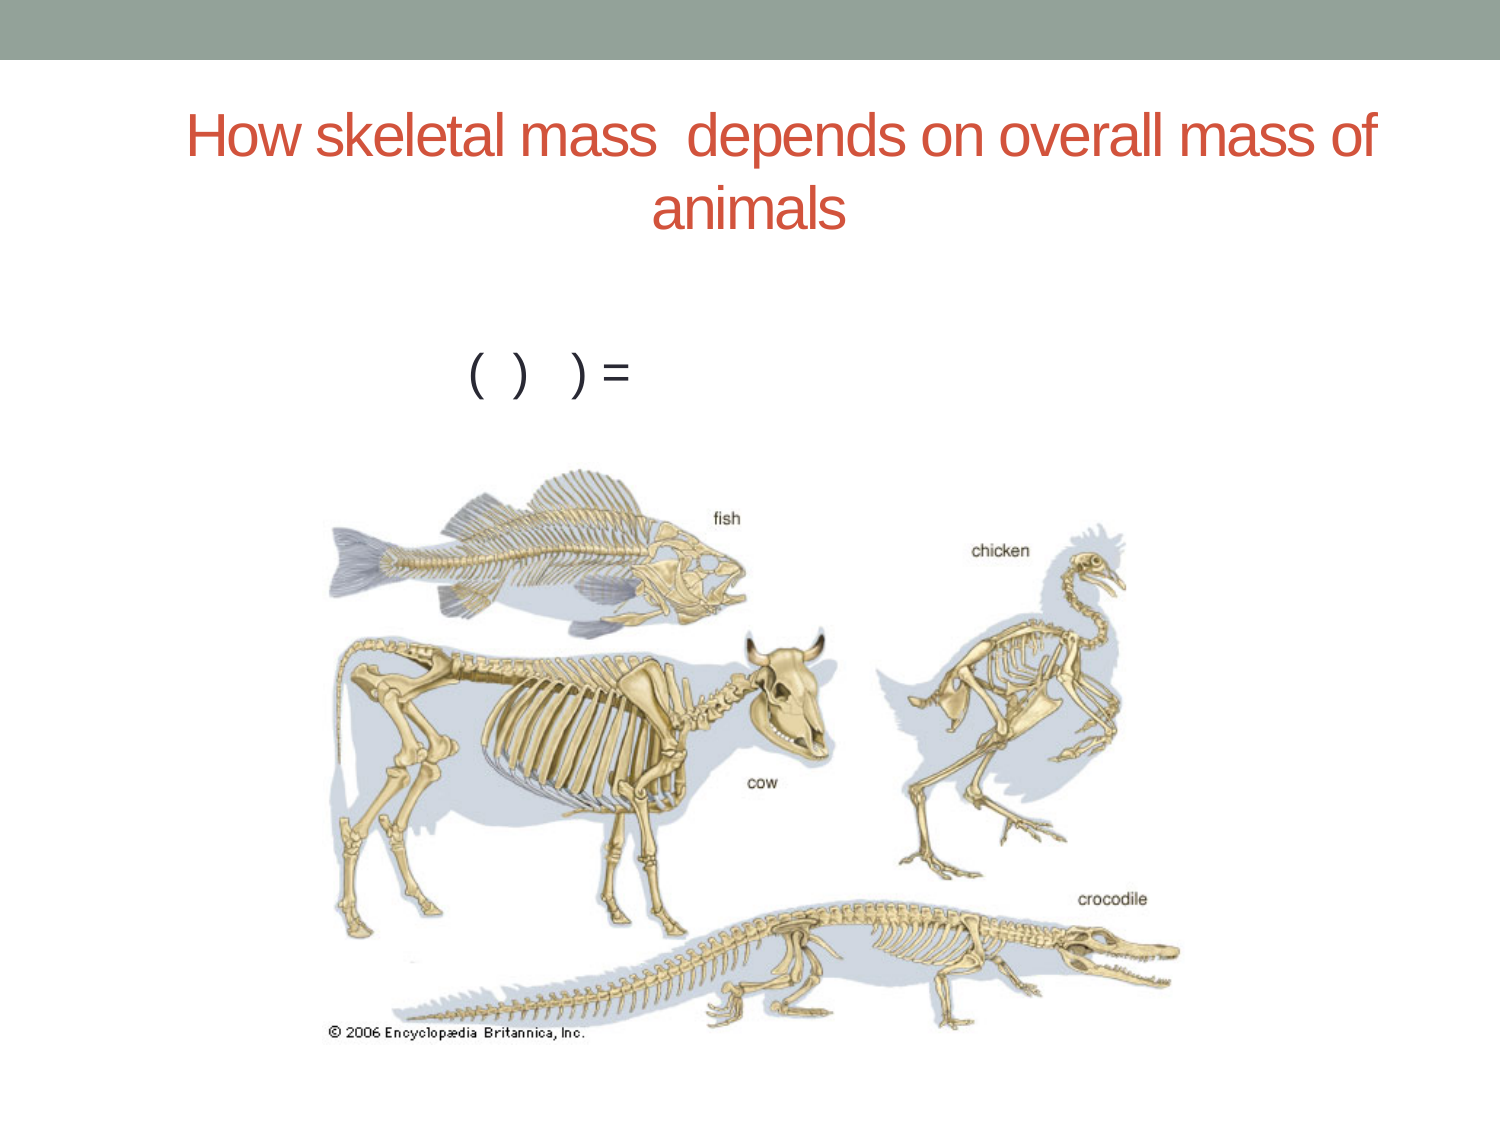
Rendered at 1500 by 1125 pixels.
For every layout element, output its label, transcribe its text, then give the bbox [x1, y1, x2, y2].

picture [322, 462, 1186, 1045]
title How skeletal mass depends on overall mass of animals [75, 87, 1425, 250]
